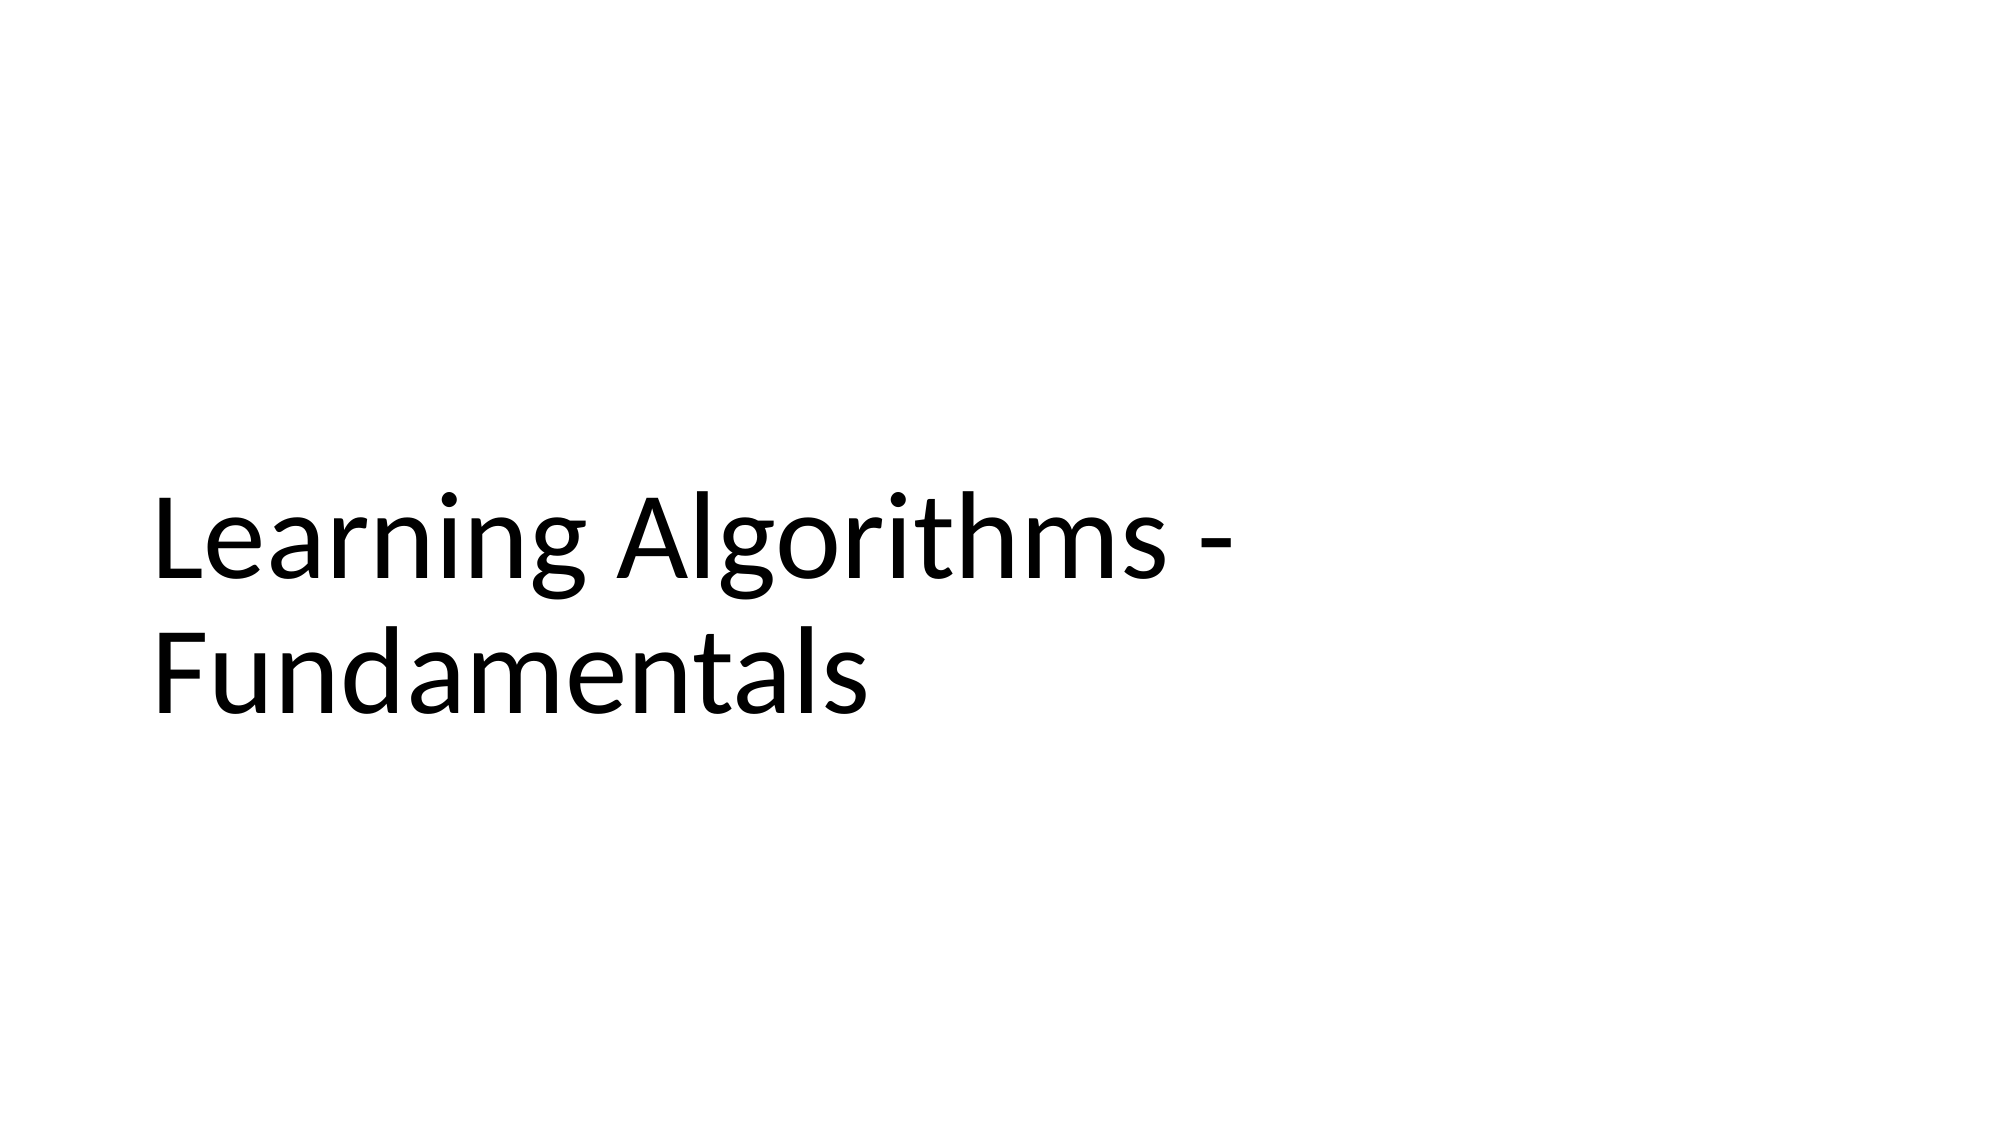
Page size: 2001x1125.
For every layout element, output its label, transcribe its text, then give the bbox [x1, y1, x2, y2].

title Learning Algorithms - Fundamentals [136, 280, 1862, 749]
